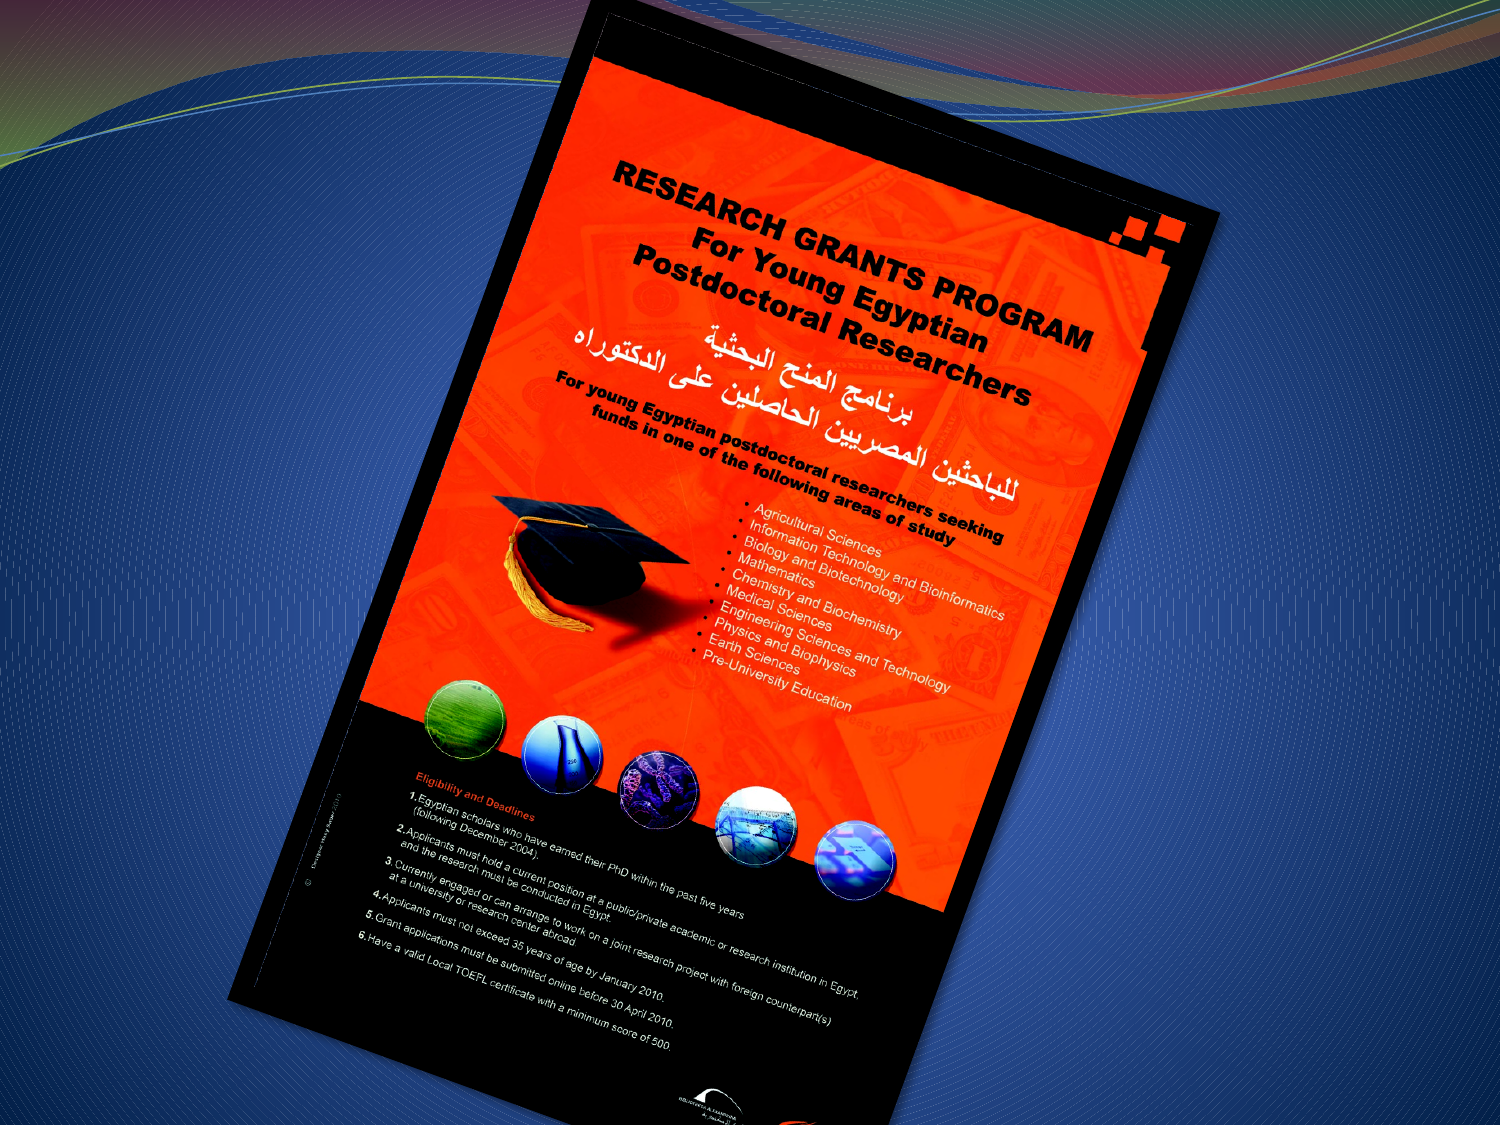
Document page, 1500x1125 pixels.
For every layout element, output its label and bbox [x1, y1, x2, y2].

picture [412, 14, 1036, 1125]
picture [255, 572, 407, 1042]
picture [1039, 171, 1192, 646]
